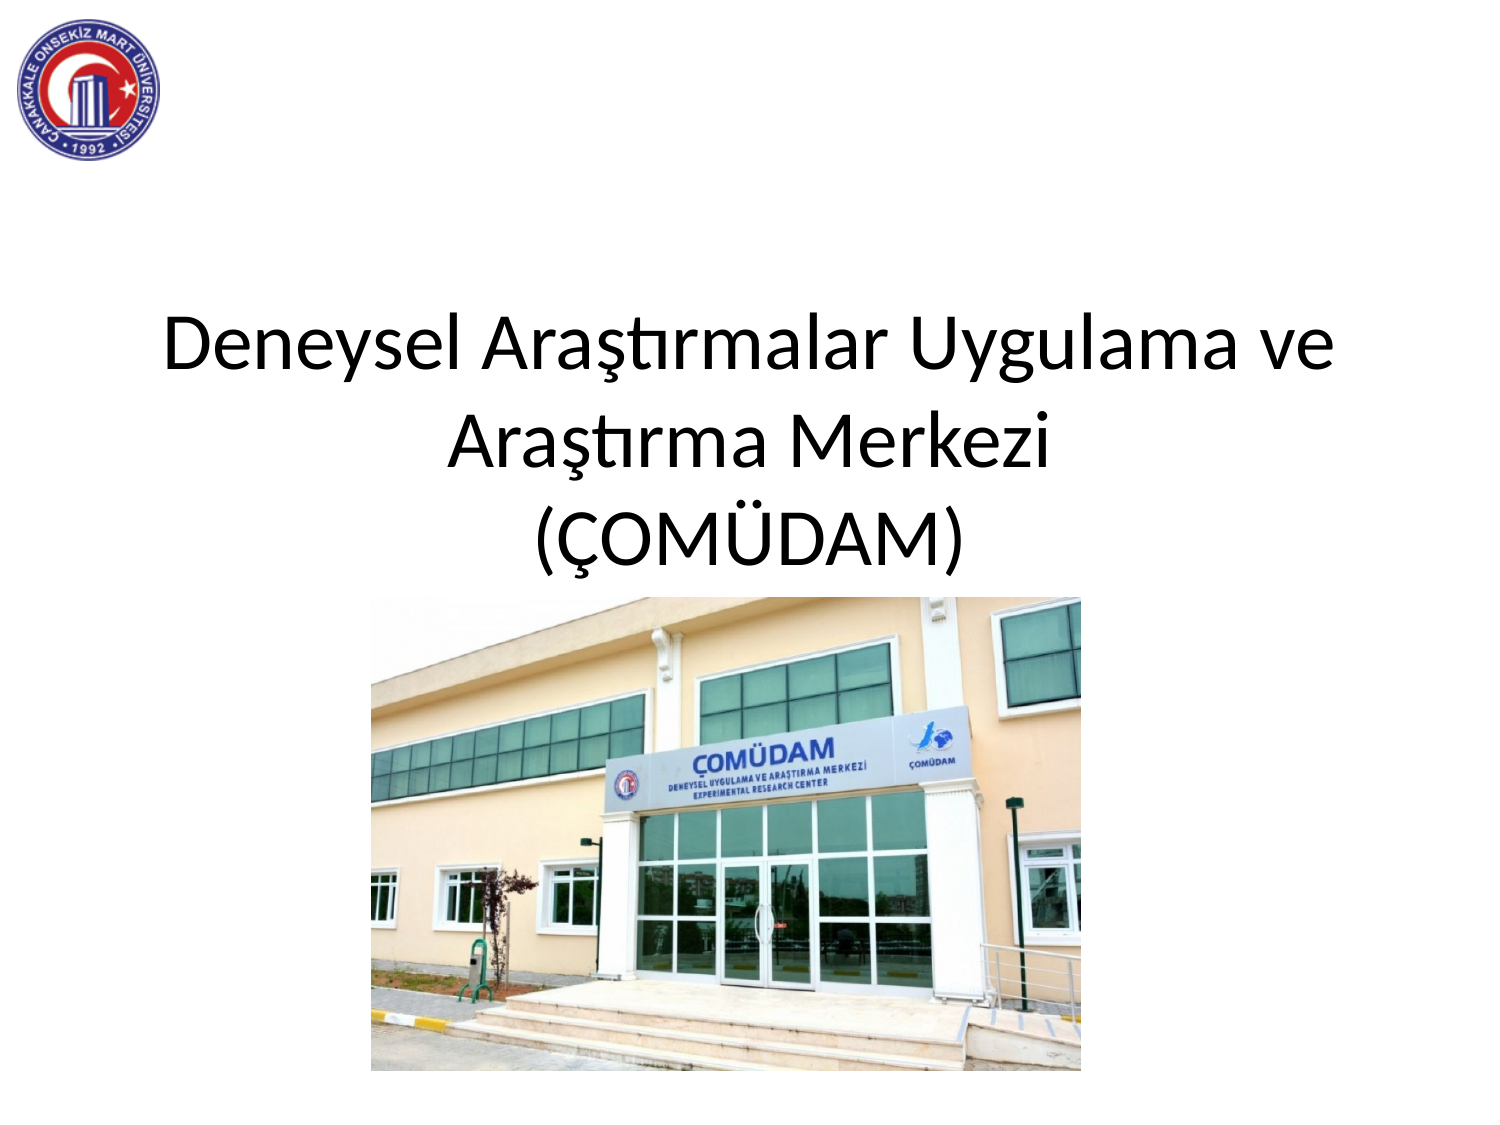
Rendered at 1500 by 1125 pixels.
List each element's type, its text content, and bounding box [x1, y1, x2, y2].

picture [17, 18, 160, 162]
title Deneysel Araştırmalar Uygulama ve Araştırma Merkezi (ÇOMÜDAM) [112, 278, 1388, 591]
picture [371, 597, 1081, 1071]
